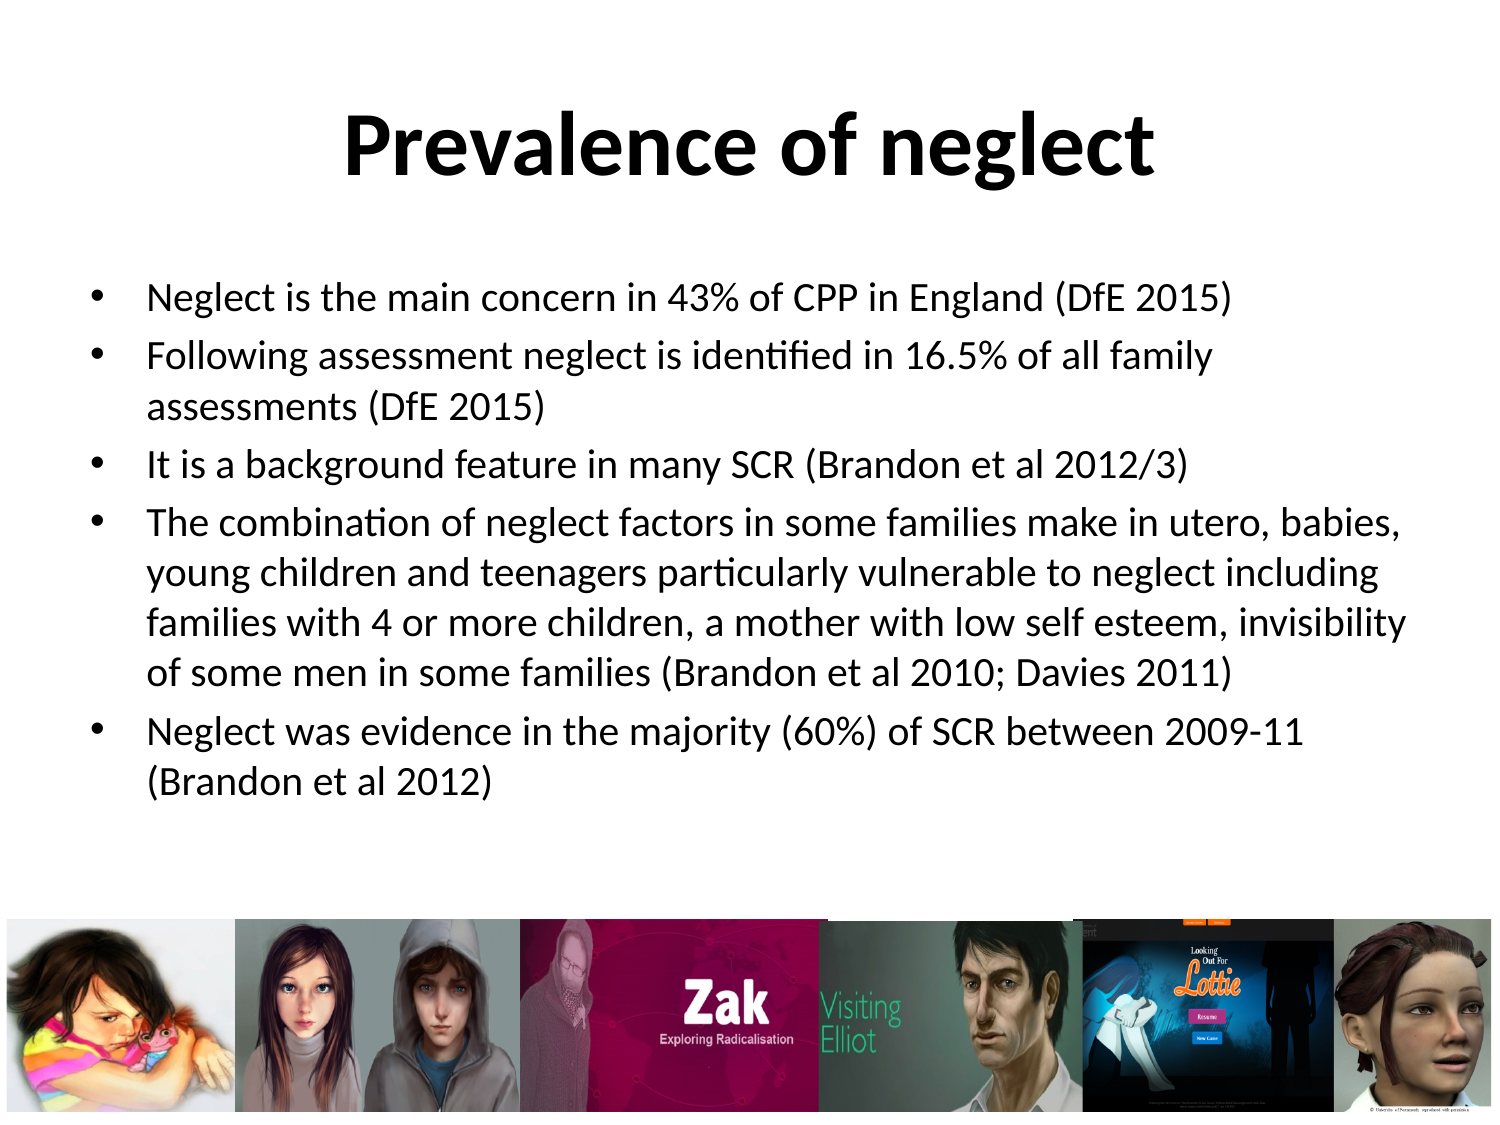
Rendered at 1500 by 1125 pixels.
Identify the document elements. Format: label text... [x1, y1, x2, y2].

list Neglect is the main concern in 43% of CPP in England (DfE 2015) Following assessment neglect is identified in 16.5% of all family assessments (DfE 2015) It is a background feature in many SCR (Brandon et al 2012/3) The combination of neglect factors in some families make in utero, babies, young children and teenagers particularly vulnerable to neglect including families with 4 or more children, a mother with low self esteem, invisibility of some men in some families (Brandon et al 2010; Davies 2011) Neglect was evidence in the majority (60%) of SCR between 2009-11 (Brandon et al 2012) [75, 262, 1425, 846]
title Prevalence of neglect [75, 45, 1425, 233]
picture [6, 919, 1492, 1113]
